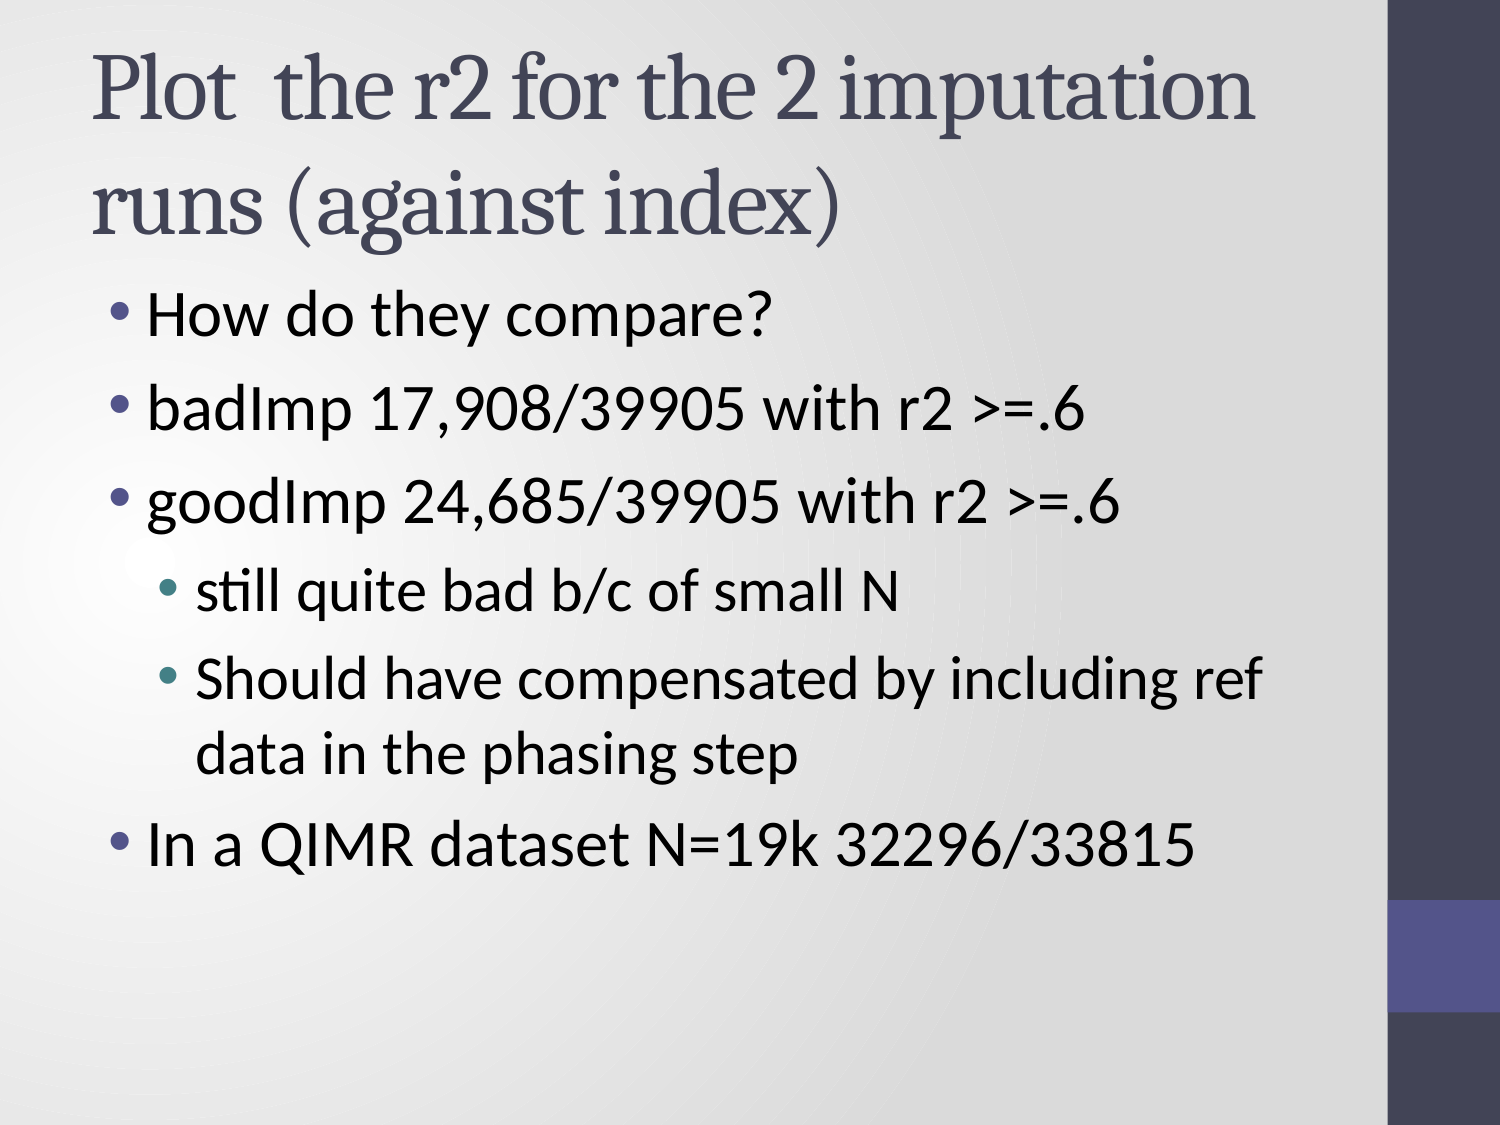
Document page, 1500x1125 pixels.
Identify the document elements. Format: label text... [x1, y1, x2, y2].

list How do they compare? badImp 17,908/39905 with r2 >=.6 goodImp 24,685/39905 with r2 >=.6 still quite bad b/c of small N Should have compensated by including ref data in the phasing step In a QIMR dataset N=19k 32296/33815 [75, 262, 1325, 1050]
title Plot the r2 for the 2 imputation runs (against index) [75, 45, 1425, 233]
